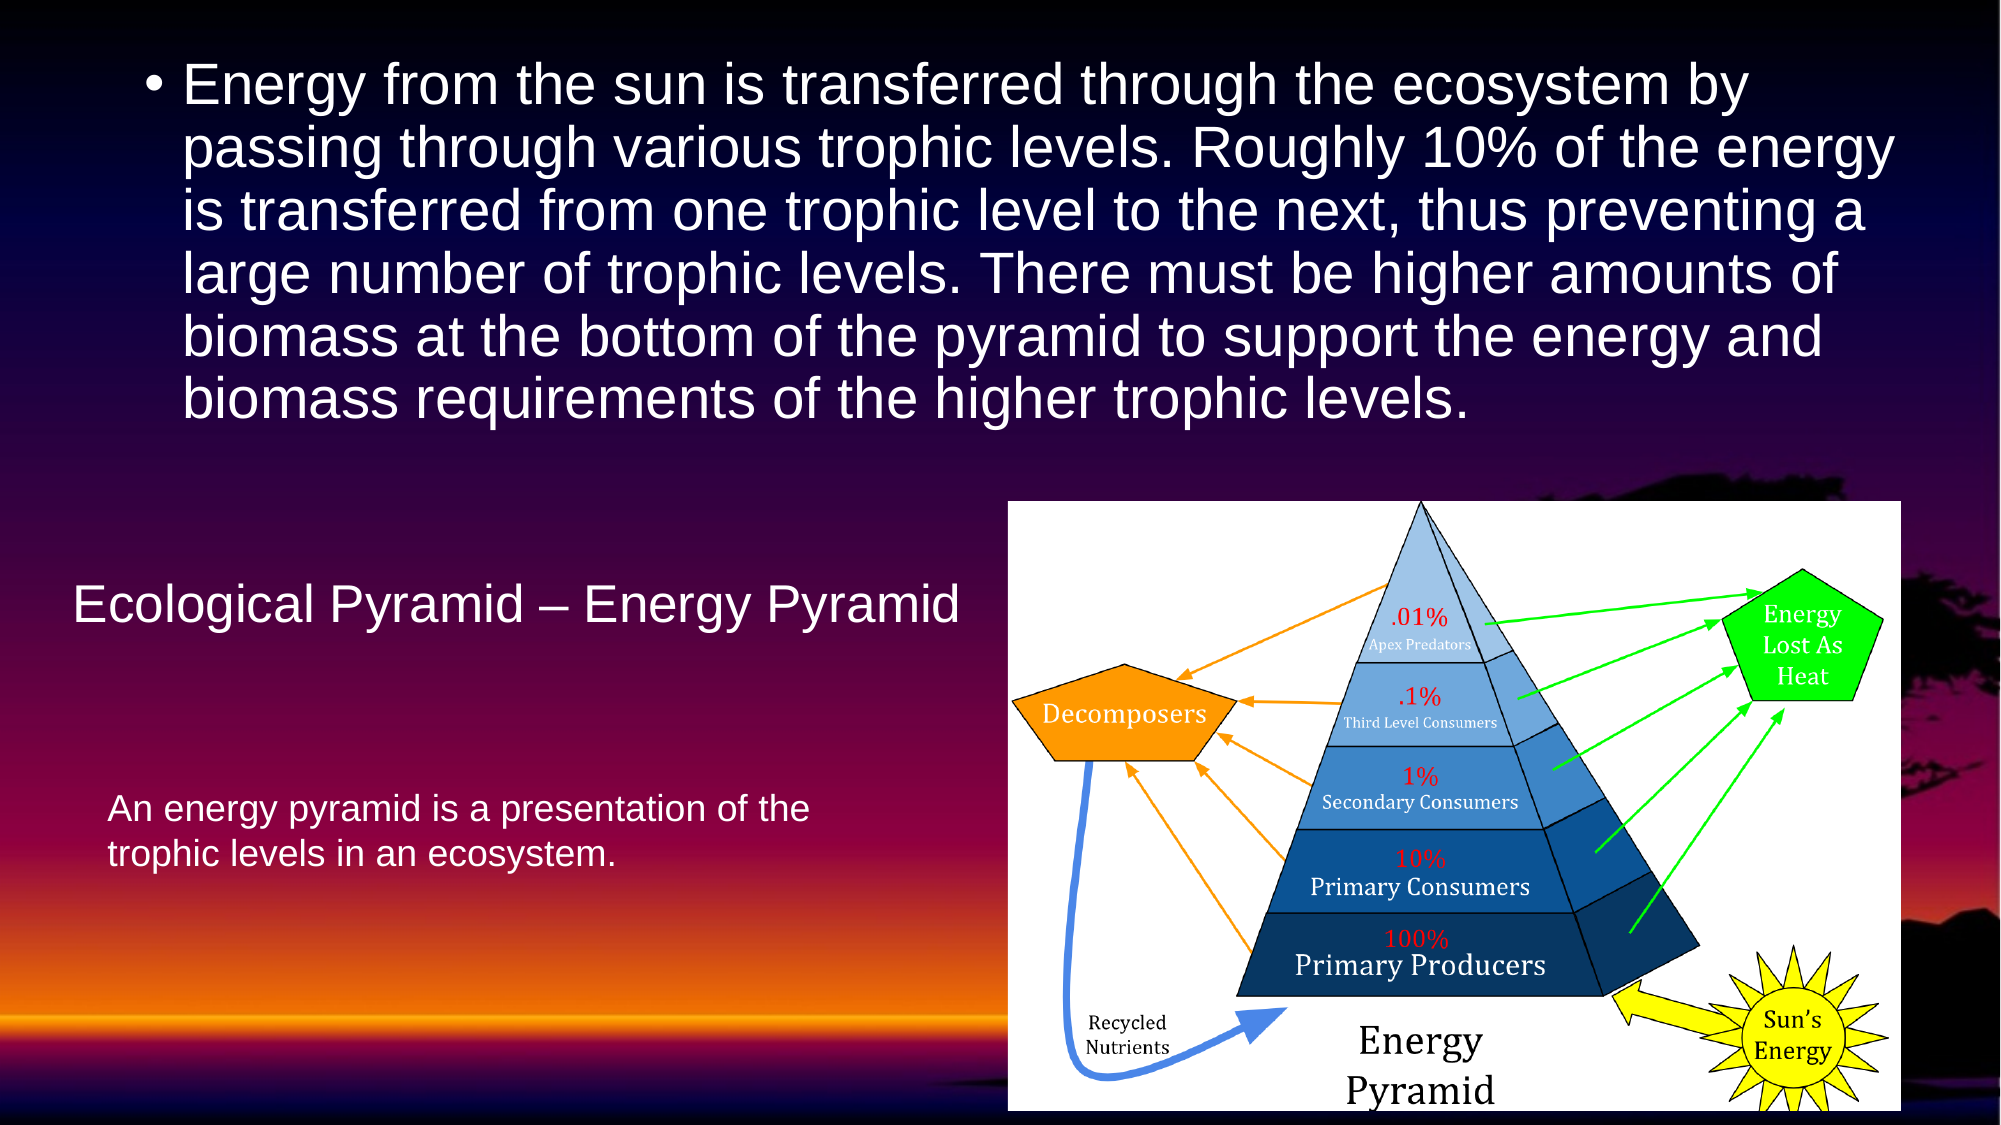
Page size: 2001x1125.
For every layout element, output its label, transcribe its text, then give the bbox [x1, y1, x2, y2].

list Energy from the sun is transferred through the ecosystem by passing through various trophic levels. Roughly 10% of the energy is transferred from one trophic level to the next, thus preventing a large number of trophic levels. There must be higher amounts of biomass at the bottom of the pyramid to support the energy and biomass requirements of the higher trophic levels. [129, 46, 1935, 761]
text_box An energy pyramid is a presentation of the trophic levels in an ecosystem. [92, 776, 899, 881]
title Ecological Pyramid – Energy Pyramid [54, 540, 982, 662]
picture [0, 0, 2001, 1125]
